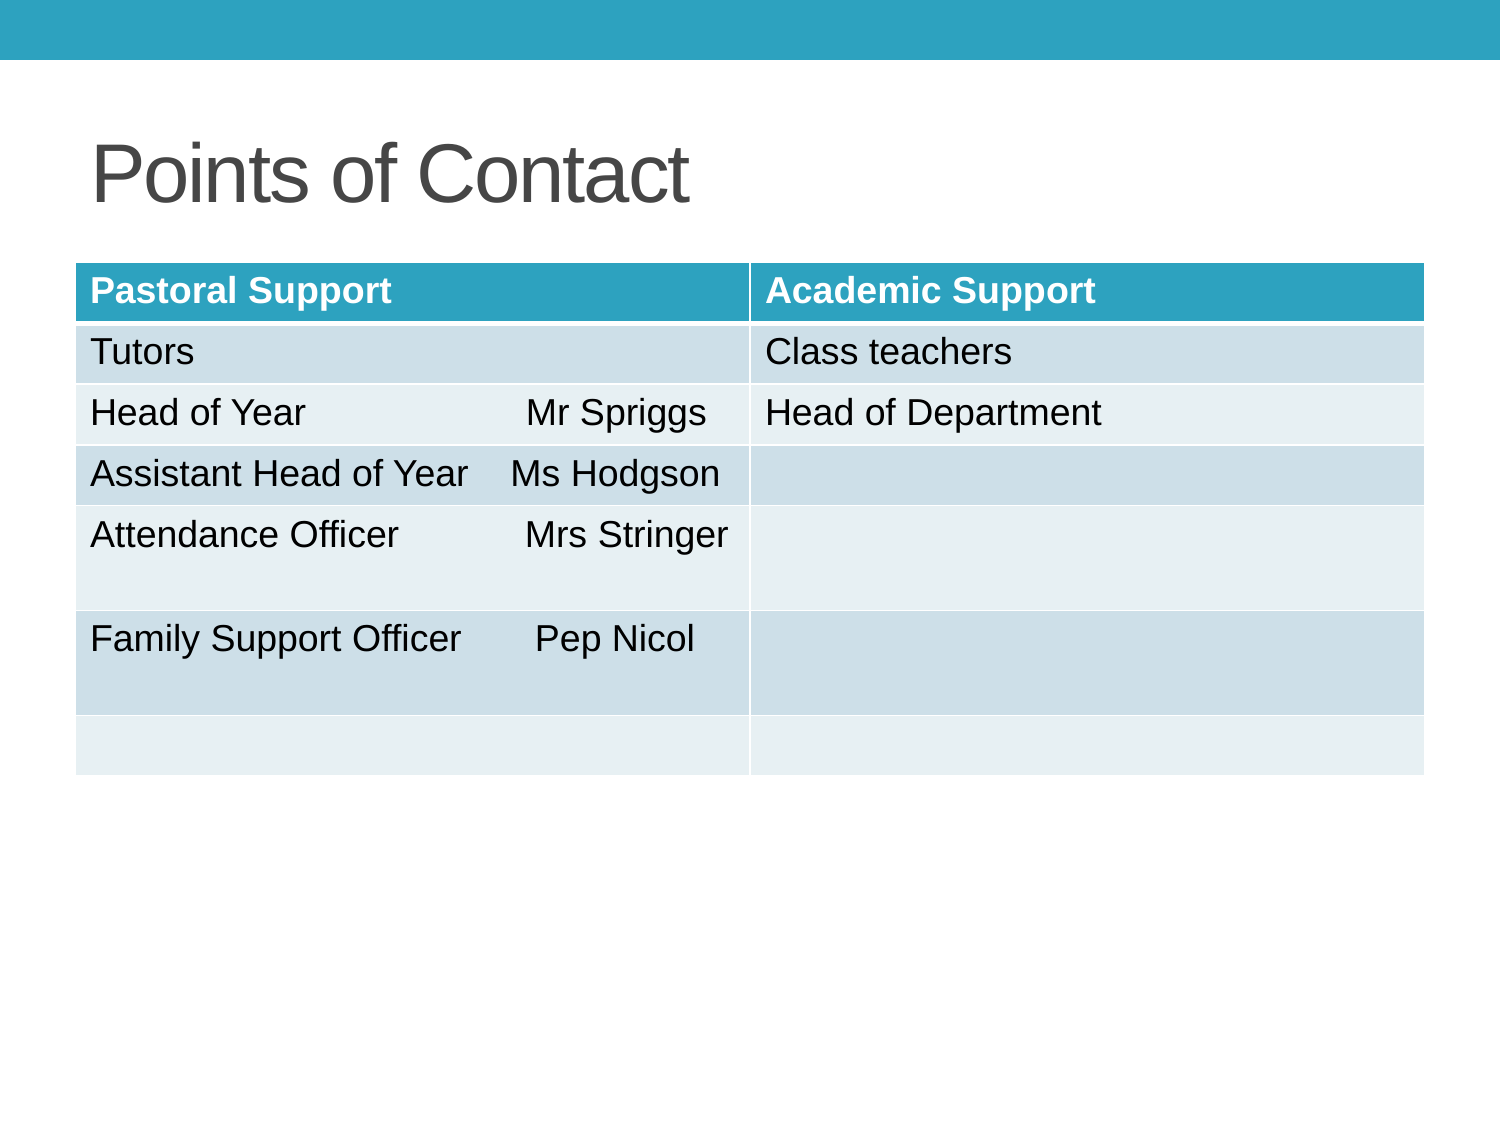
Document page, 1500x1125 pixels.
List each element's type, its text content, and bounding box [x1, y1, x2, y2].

table_cell Attendance Officer Mrs Stringer [76, 506, 749, 610]
table_cell [751, 446, 1424, 505]
table_cell Head of Department [751, 385, 1424, 444]
table_cell Tutors [76, 326, 749, 383]
table_header Pastoral Support [76, 263, 749, 321]
table_cell [751, 716, 1424, 775]
title Points of Contact [75, 87, 1425, 250]
table_cell [76, 716, 749, 775]
table_cell [751, 611, 1424, 715]
table_cell Head of Year Mr Spriggs [76, 385, 749, 444]
table_cell [751, 506, 1424, 610]
table_cell Family Support Officer Pep Nicol [76, 611, 749, 715]
table_cell Class teachers [751, 326, 1424, 383]
table_header Academic Support [751, 263, 1424, 321]
table_cell Assistant Head of Year Ms Hodgson [76, 446, 749, 505]
